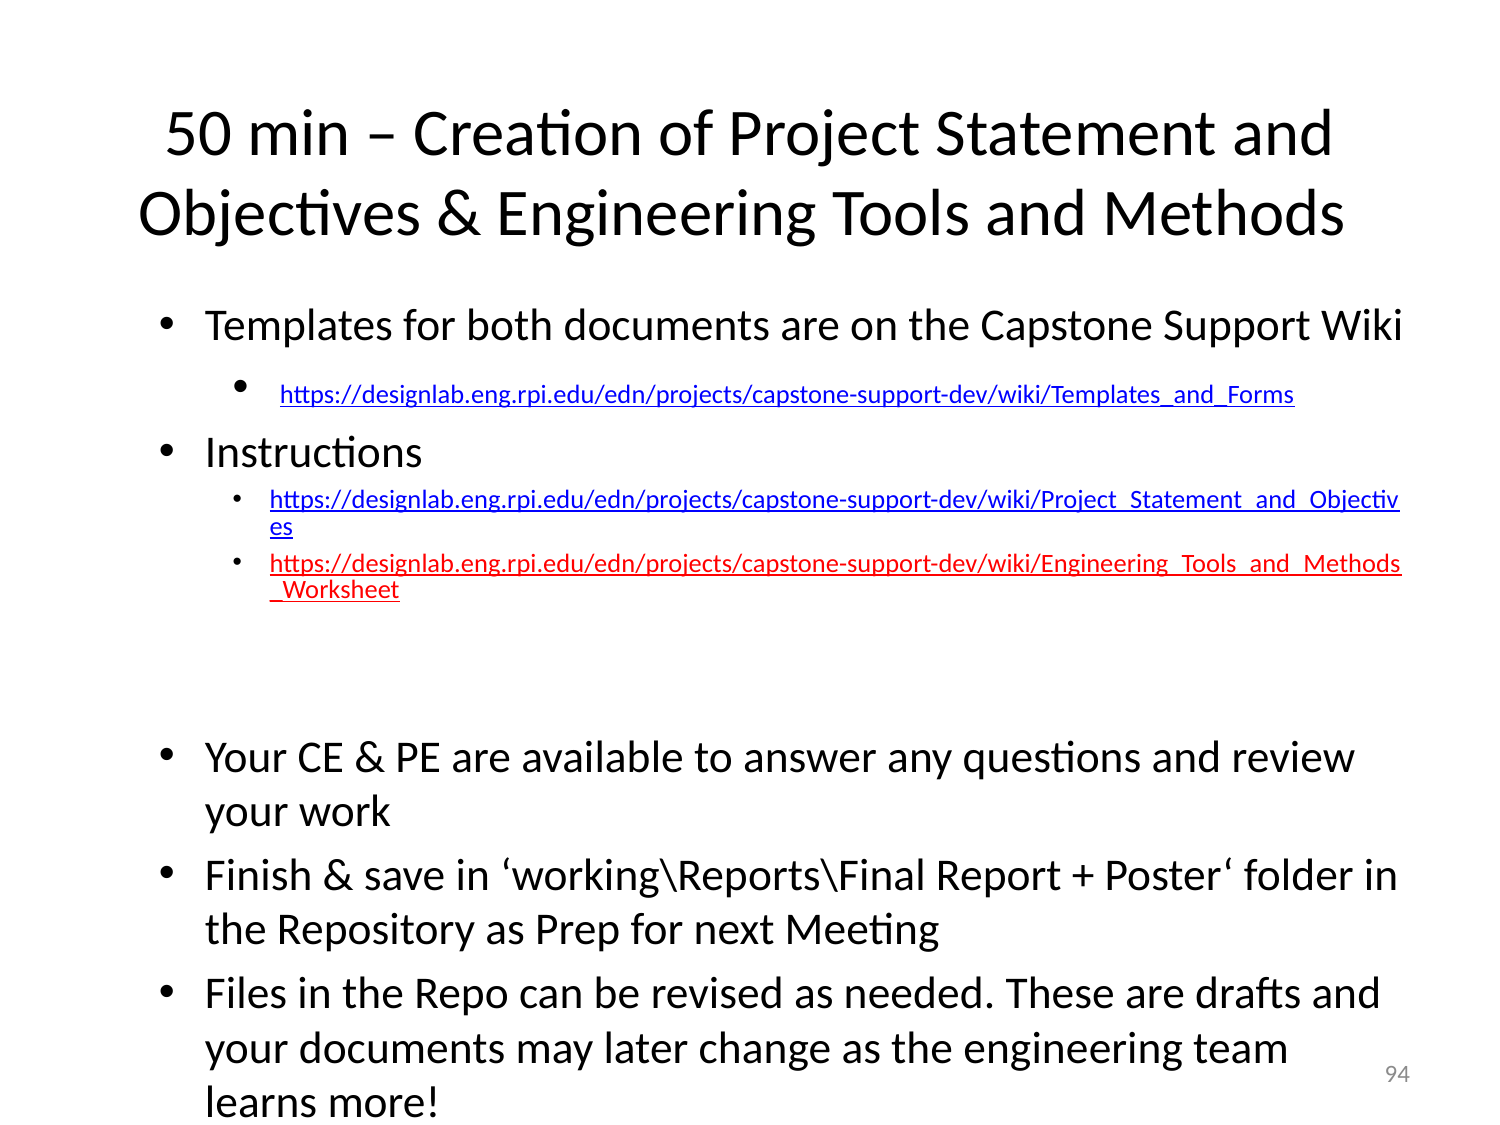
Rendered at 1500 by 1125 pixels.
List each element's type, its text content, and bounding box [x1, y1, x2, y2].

slide_number 94 [1074, 1042, 1425, 1103]
list Templates for both documents are on the Capstone Support Wiki https://designlab.eng.rpi.edu/edn/projects/capstone-support-dev/wiki/Templates_and_Forms Instructions https://designlab.eng.rpi.edu/edn/projects/capstone-support-dev/wiki/Project_Statement_and_Objectives https://designlab.eng.rpi.edu/edn/projects/capstone-support-dev/wiki/Engineering_Tools_and_Methods_Worksheet Your CE & PE are available to answer any questions and review your work Finish & save in ‘working\Reports\Final Report + Poster‘ folder in the Repository as Prep for next Meeting Files in the Repo can be revised as needed. These are drafts and your documents may later change as the engineering team learns more! [70, 287, 1421, 1103]
title 50 min – Creation of Project Statement and Objectives & Engineering Tools and Methods [75, 75, 1425, 263]
